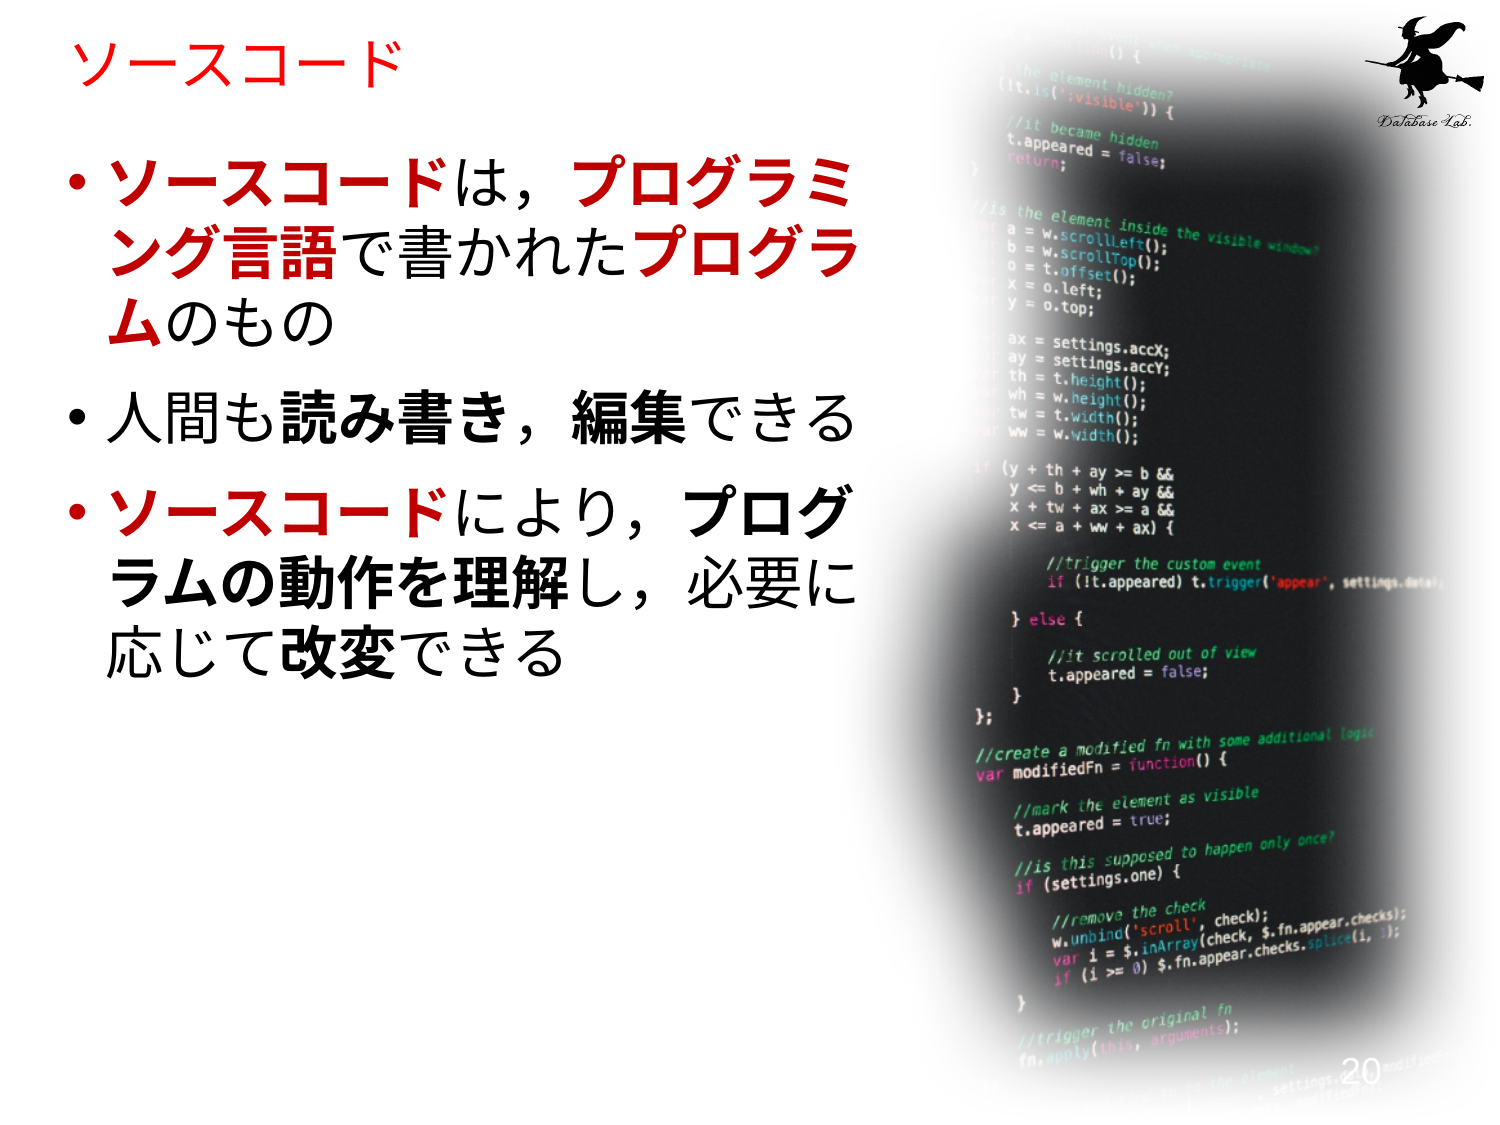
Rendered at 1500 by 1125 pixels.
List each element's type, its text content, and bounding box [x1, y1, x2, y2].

picture [765, 0, 1500, 1125]
list ソースコードは，プログラミング言語で書かれたプログラムのもの 人間も読み書き，編集できる ソースコードにより，プログラムの動作を理解し，必要に応じて改変できる [52, 138, 765, 1014]
title ソースコード [52, 28, 765, 106]
